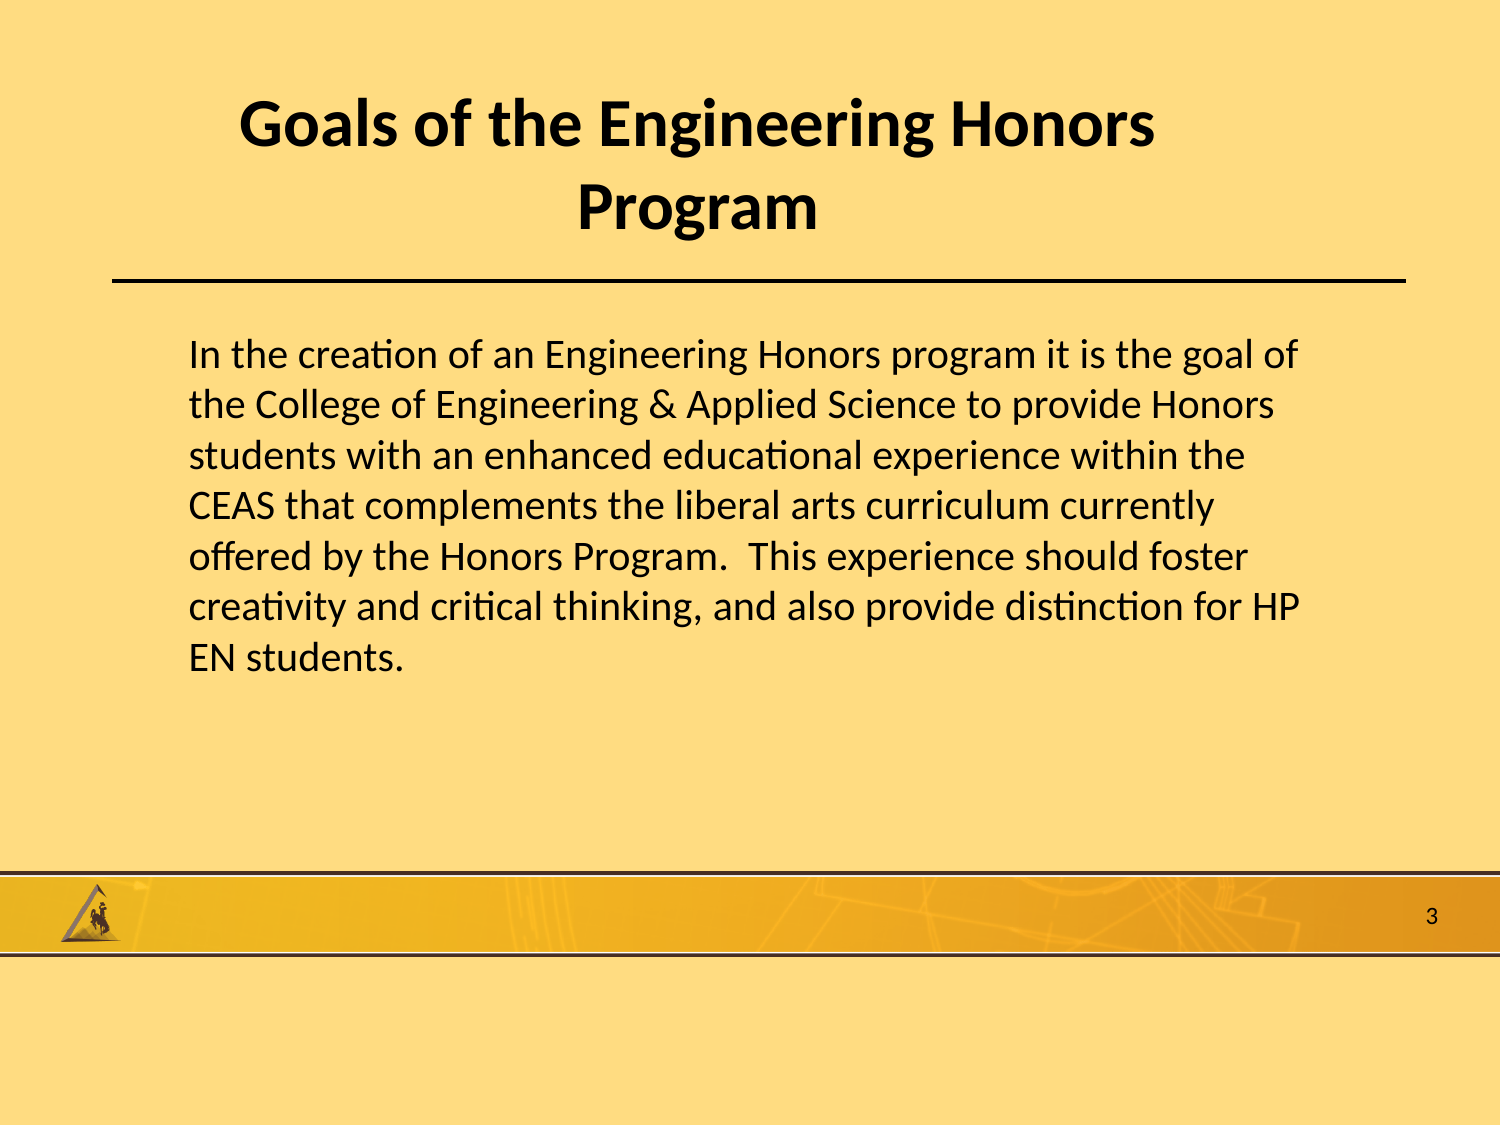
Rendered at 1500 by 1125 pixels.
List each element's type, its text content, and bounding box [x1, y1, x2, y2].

title Goals of the Engineering Honors Program [112, 97, 1285, 224]
text_box In the creation of an Engineering Honors program it is the goal of the College of Engineering & Applied Science to provide Honors students with an enhanced educational experience within the CEAS that complements the liberal arts curriculum currently offered by the Honors Program. This experience should foster creativity and critical thinking, and also provide distinction for HP EN students. [173, 318, 1326, 789]
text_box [0, 871, 1500, 957]
